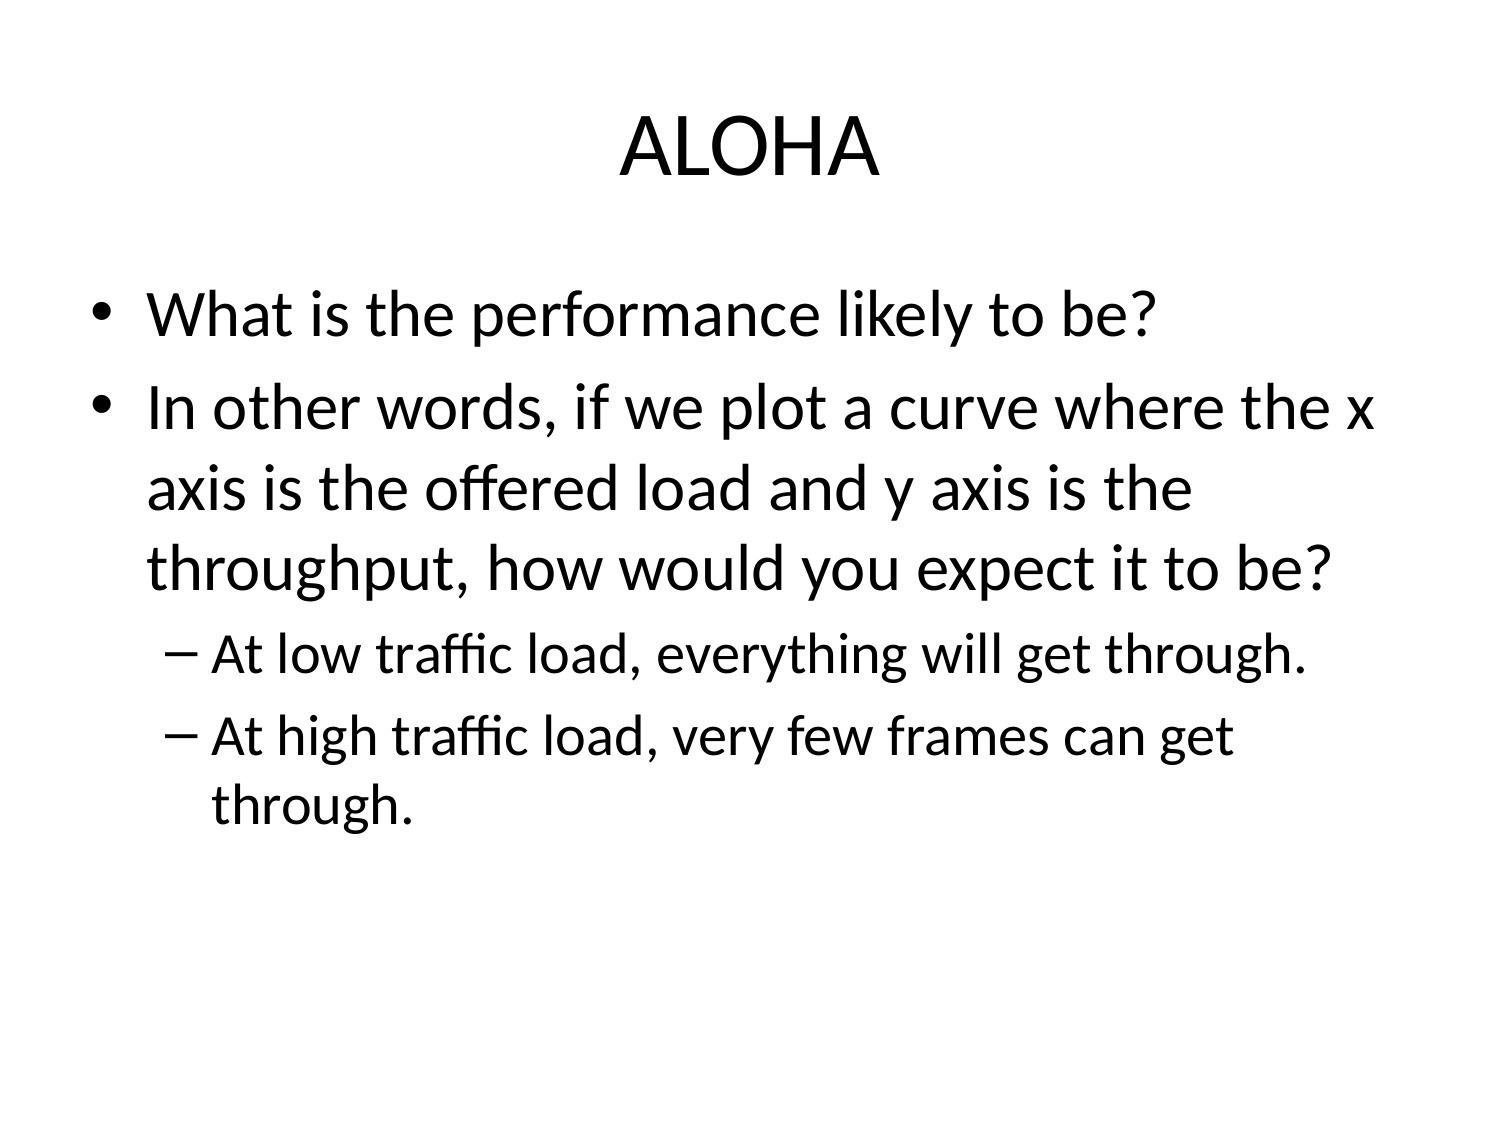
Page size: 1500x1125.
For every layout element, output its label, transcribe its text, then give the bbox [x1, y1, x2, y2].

title ALOHA [75, 45, 1425, 233]
list What is the performance likely to be? In other words, if we plot a curve where the x axis is the offered load and y axis is the throughput, how would you expect it to be? At low traffic load, everything will get through. At high traffic load, very few frames can get through. [75, 262, 1425, 1005]
